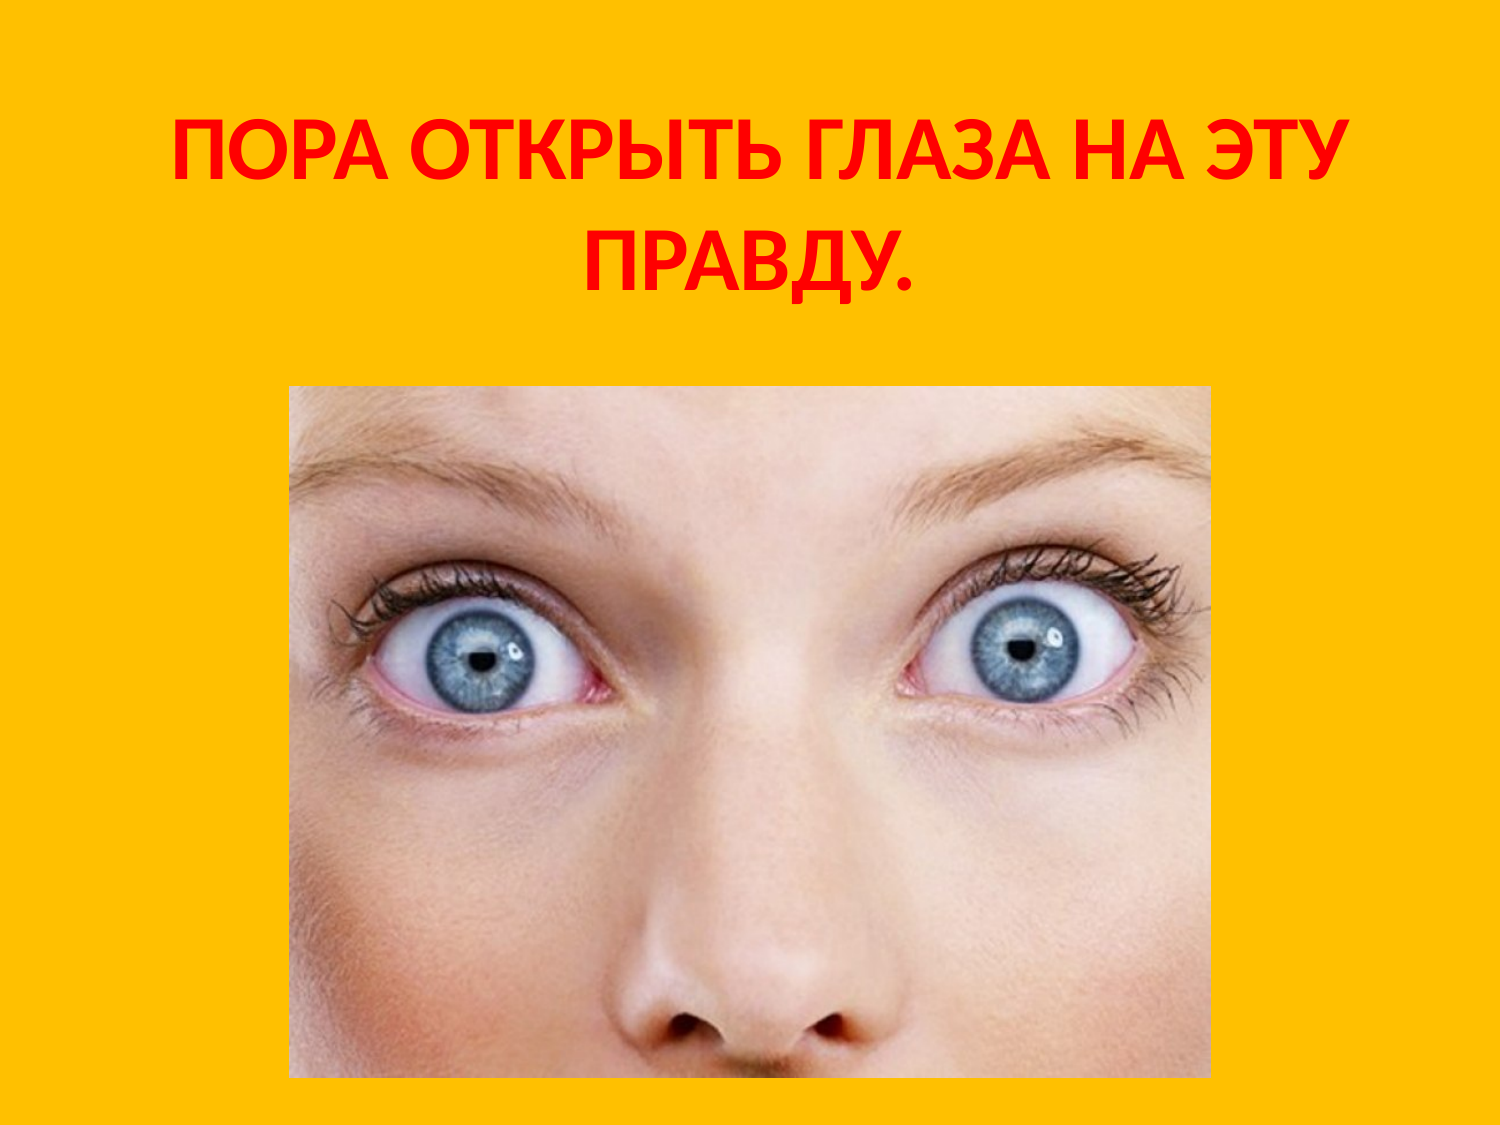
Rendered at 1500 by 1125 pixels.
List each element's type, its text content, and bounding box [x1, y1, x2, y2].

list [288, 386, 1212, 1079]
title ПОРА ОТКРЫТЬ ГЛАЗА НА ЭТУ ПРАВДУ. [75, 45, 1425, 352]
